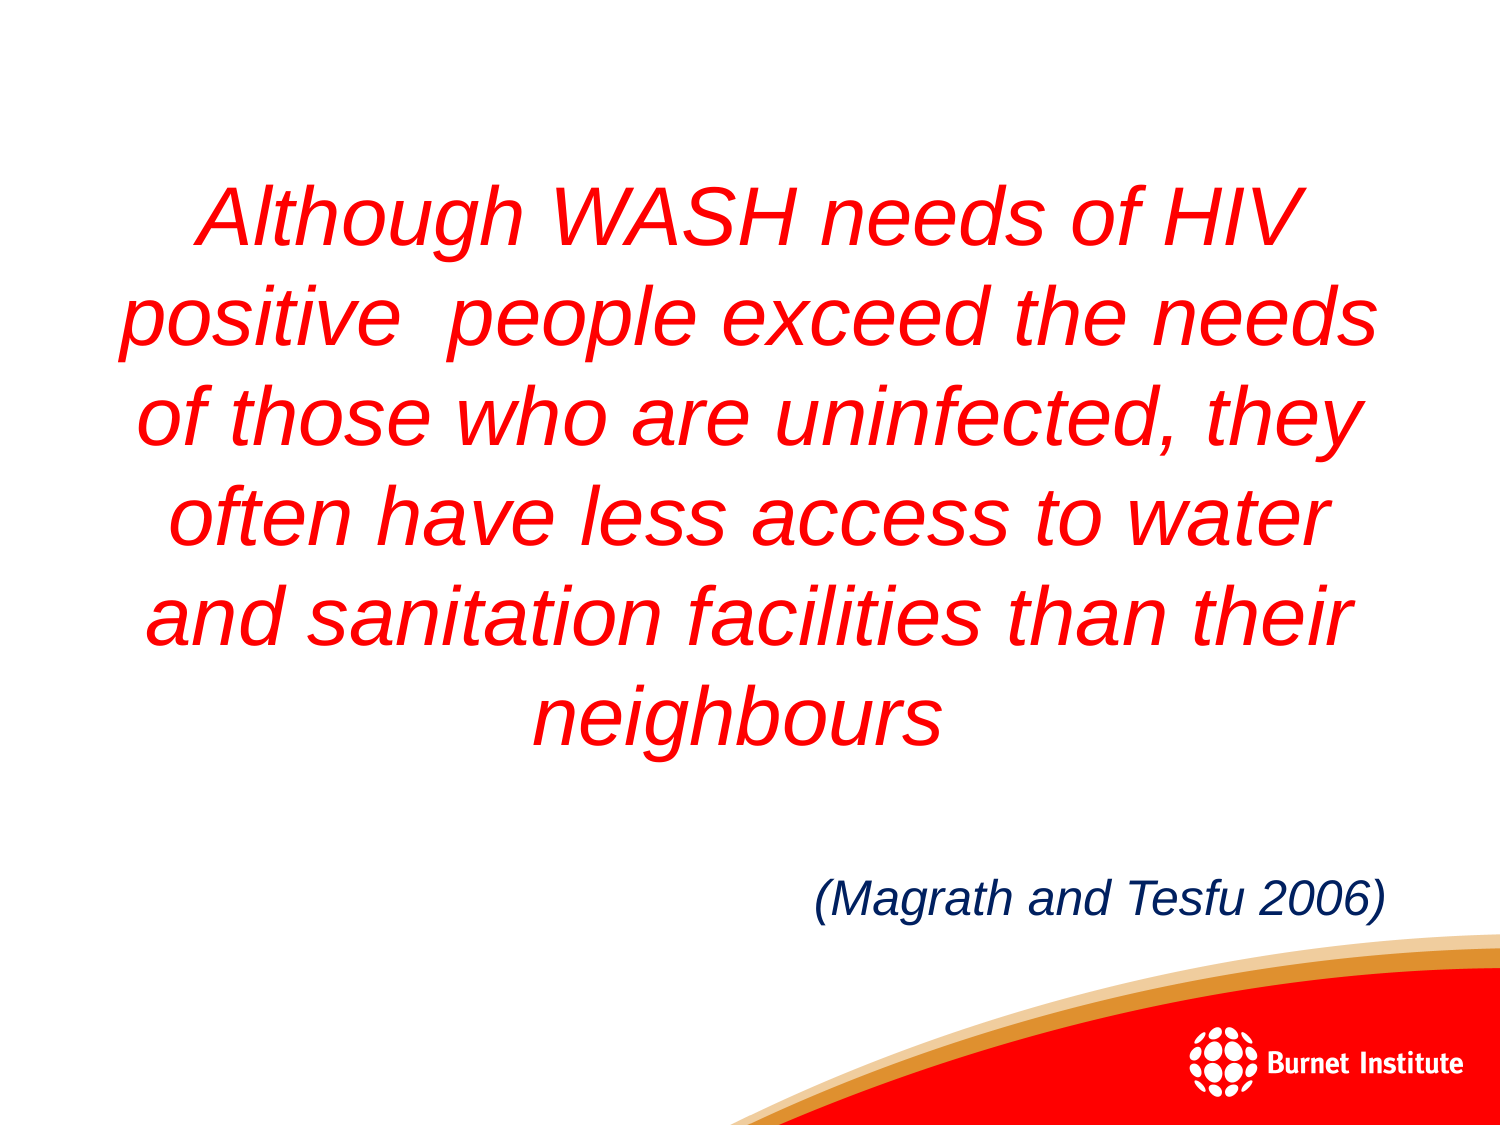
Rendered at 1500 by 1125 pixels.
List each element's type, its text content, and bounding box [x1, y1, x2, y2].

picture [0, 0, 1500, 1125]
list Although WASH needs of HIV positive people exceed the needs of those who are uninfected, they often have less access to water and sanitation facilities than their neighbours (Magrath and Tesfu 2006) [112, 162, 1388, 1001]
